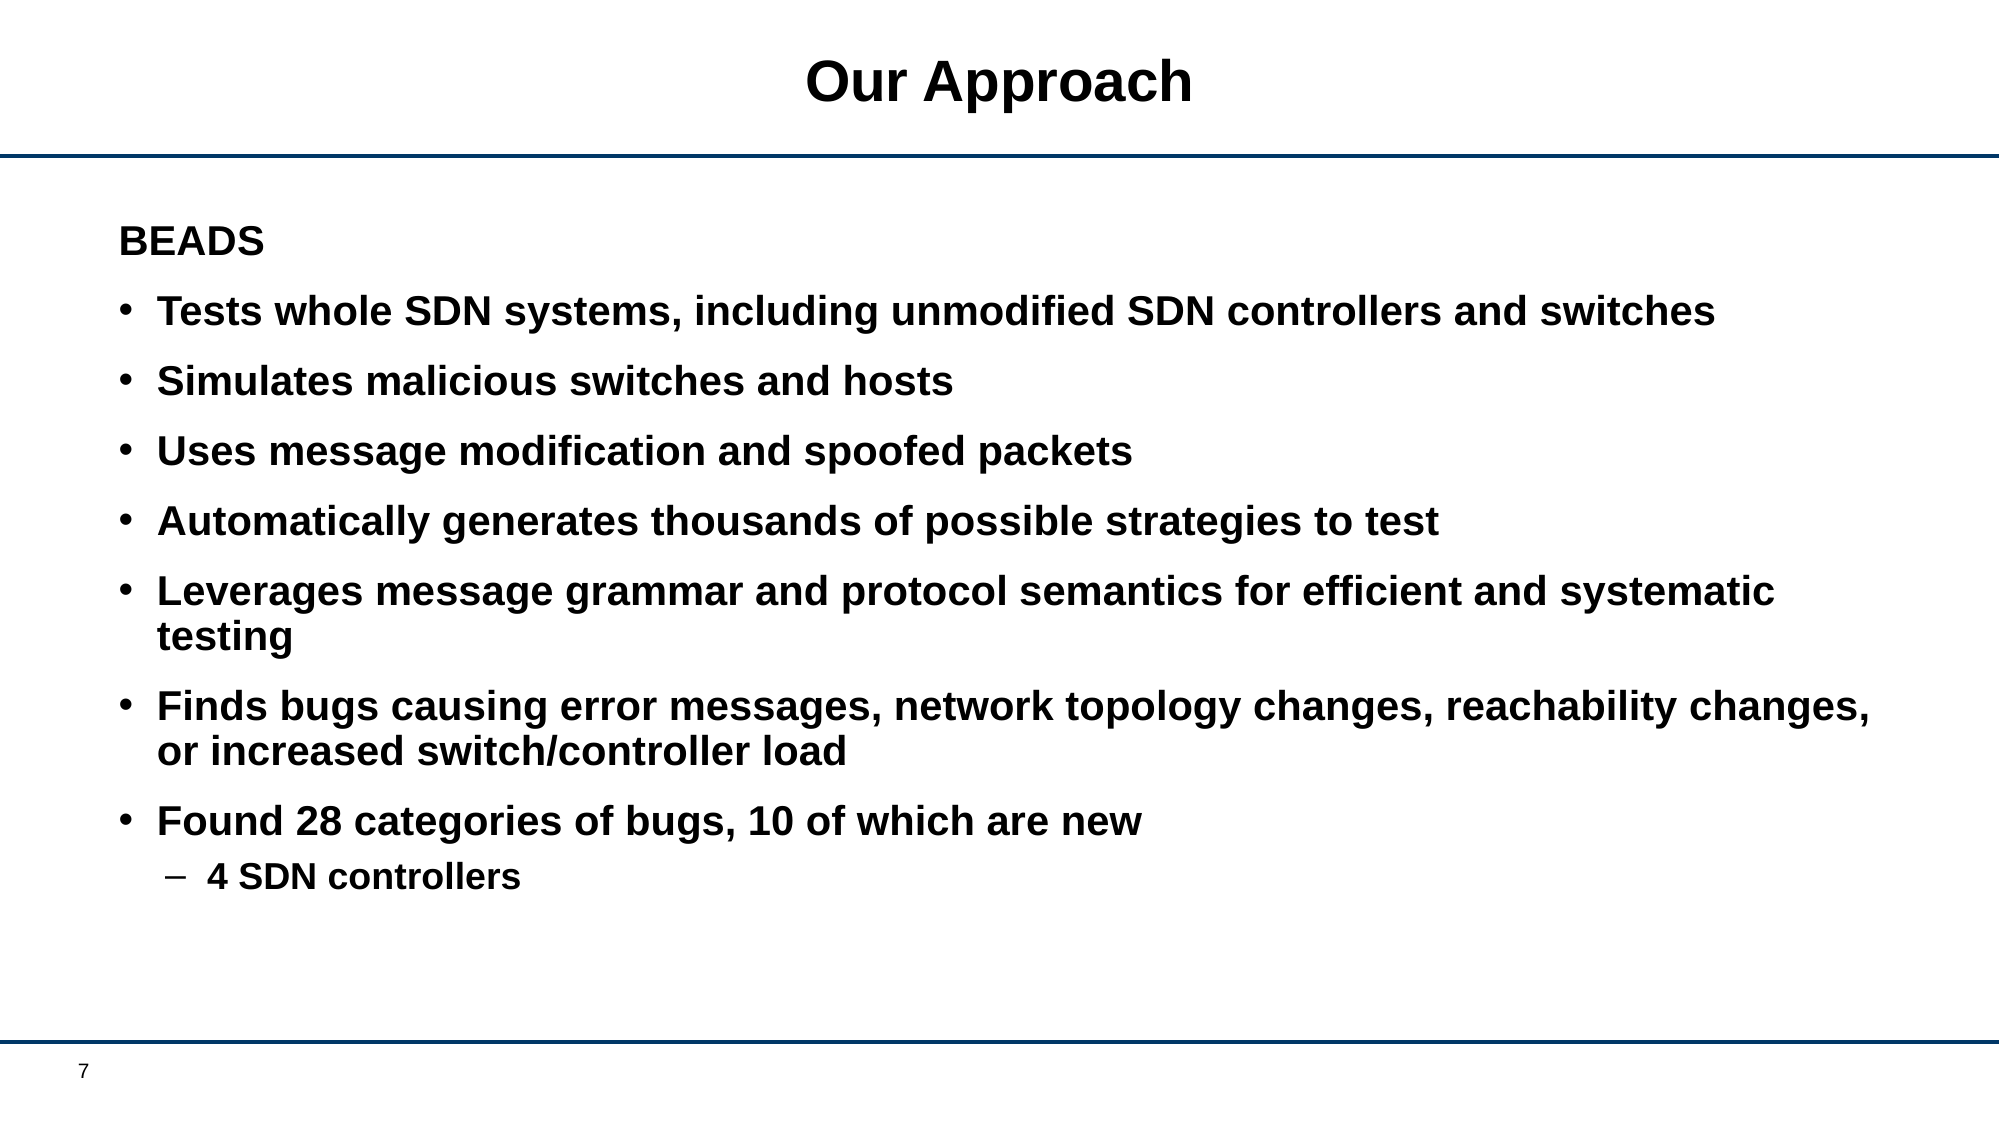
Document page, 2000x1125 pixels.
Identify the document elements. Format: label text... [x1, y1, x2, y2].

title Our Approach [205, 16, 1794, 151]
list BEADS Tests whole SDN systems, including unmodified SDN controllers and switches Simulates malicious switches and hosts Uses message modification and spoofed packets Automatically generates thousands of possible strategies to test Leverages message grammar and protocol semantics for efficient and systematic testing Finds bugs causing error messages, network topology changes, reachability changes, or increased switch/controller load Found 28 categories of bugs, 10 of which are new 4 SDN controllers [103, 212, 1895, 1005]
